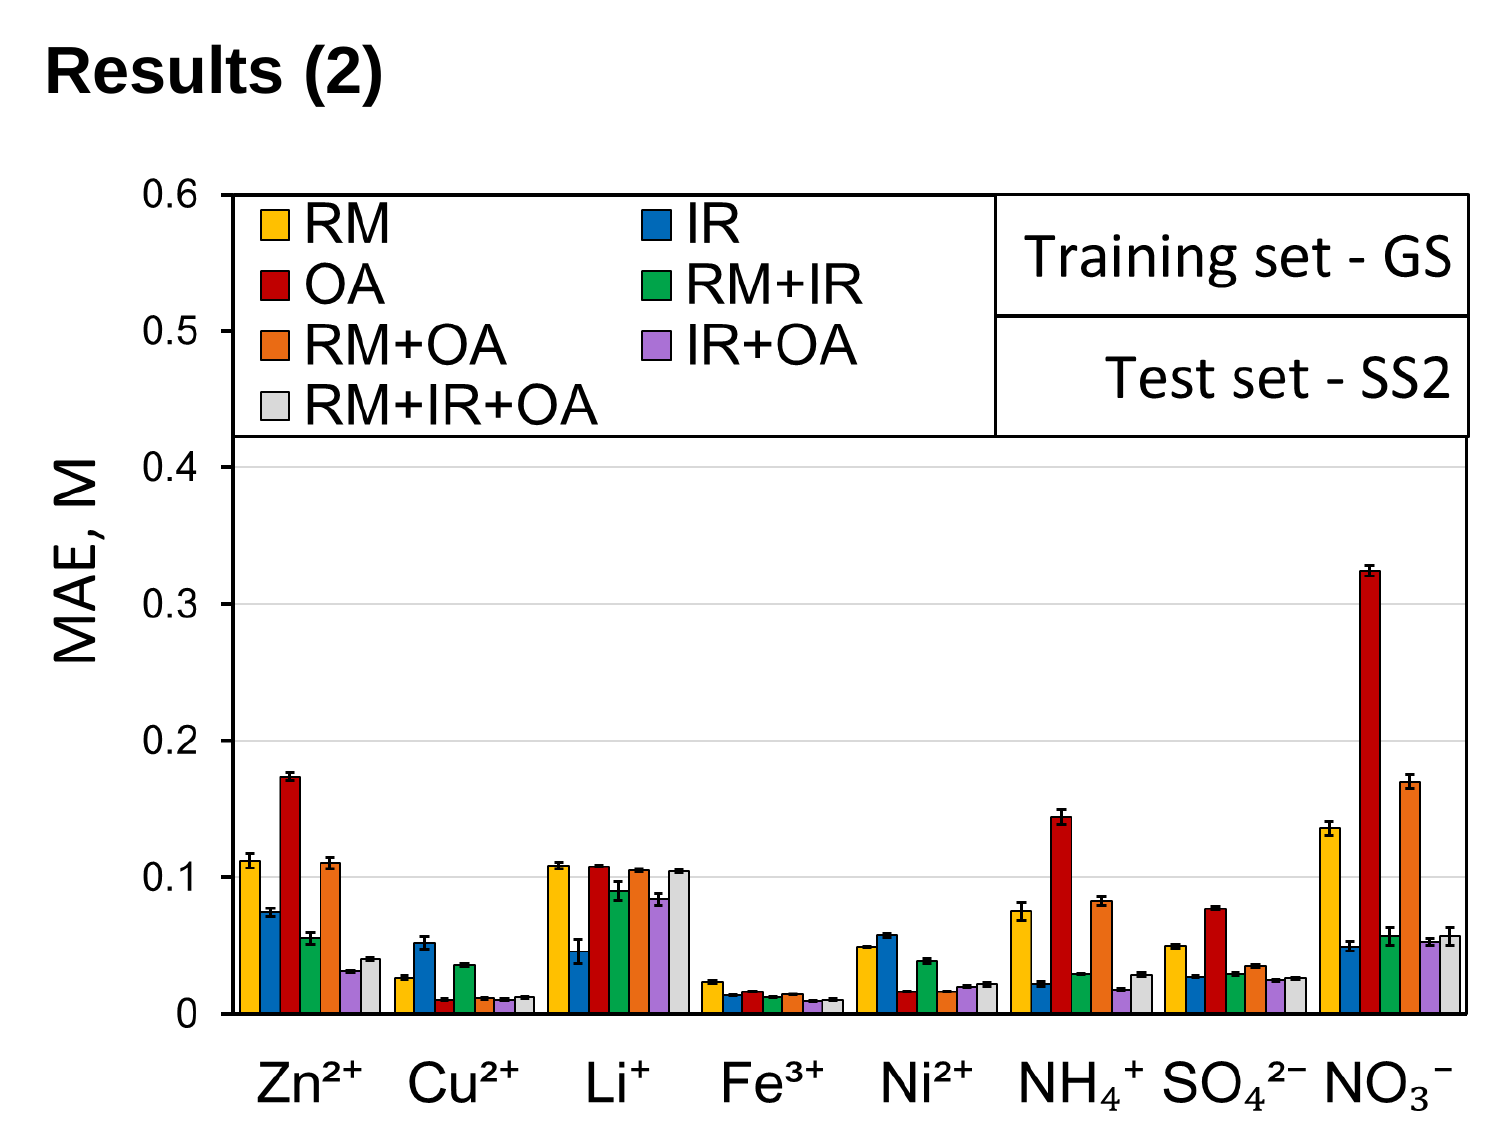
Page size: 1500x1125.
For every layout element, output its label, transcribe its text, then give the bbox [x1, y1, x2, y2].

picture [29, 159, 1489, 1118]
text_box Results (2) [29, 19, 1500, 114]
